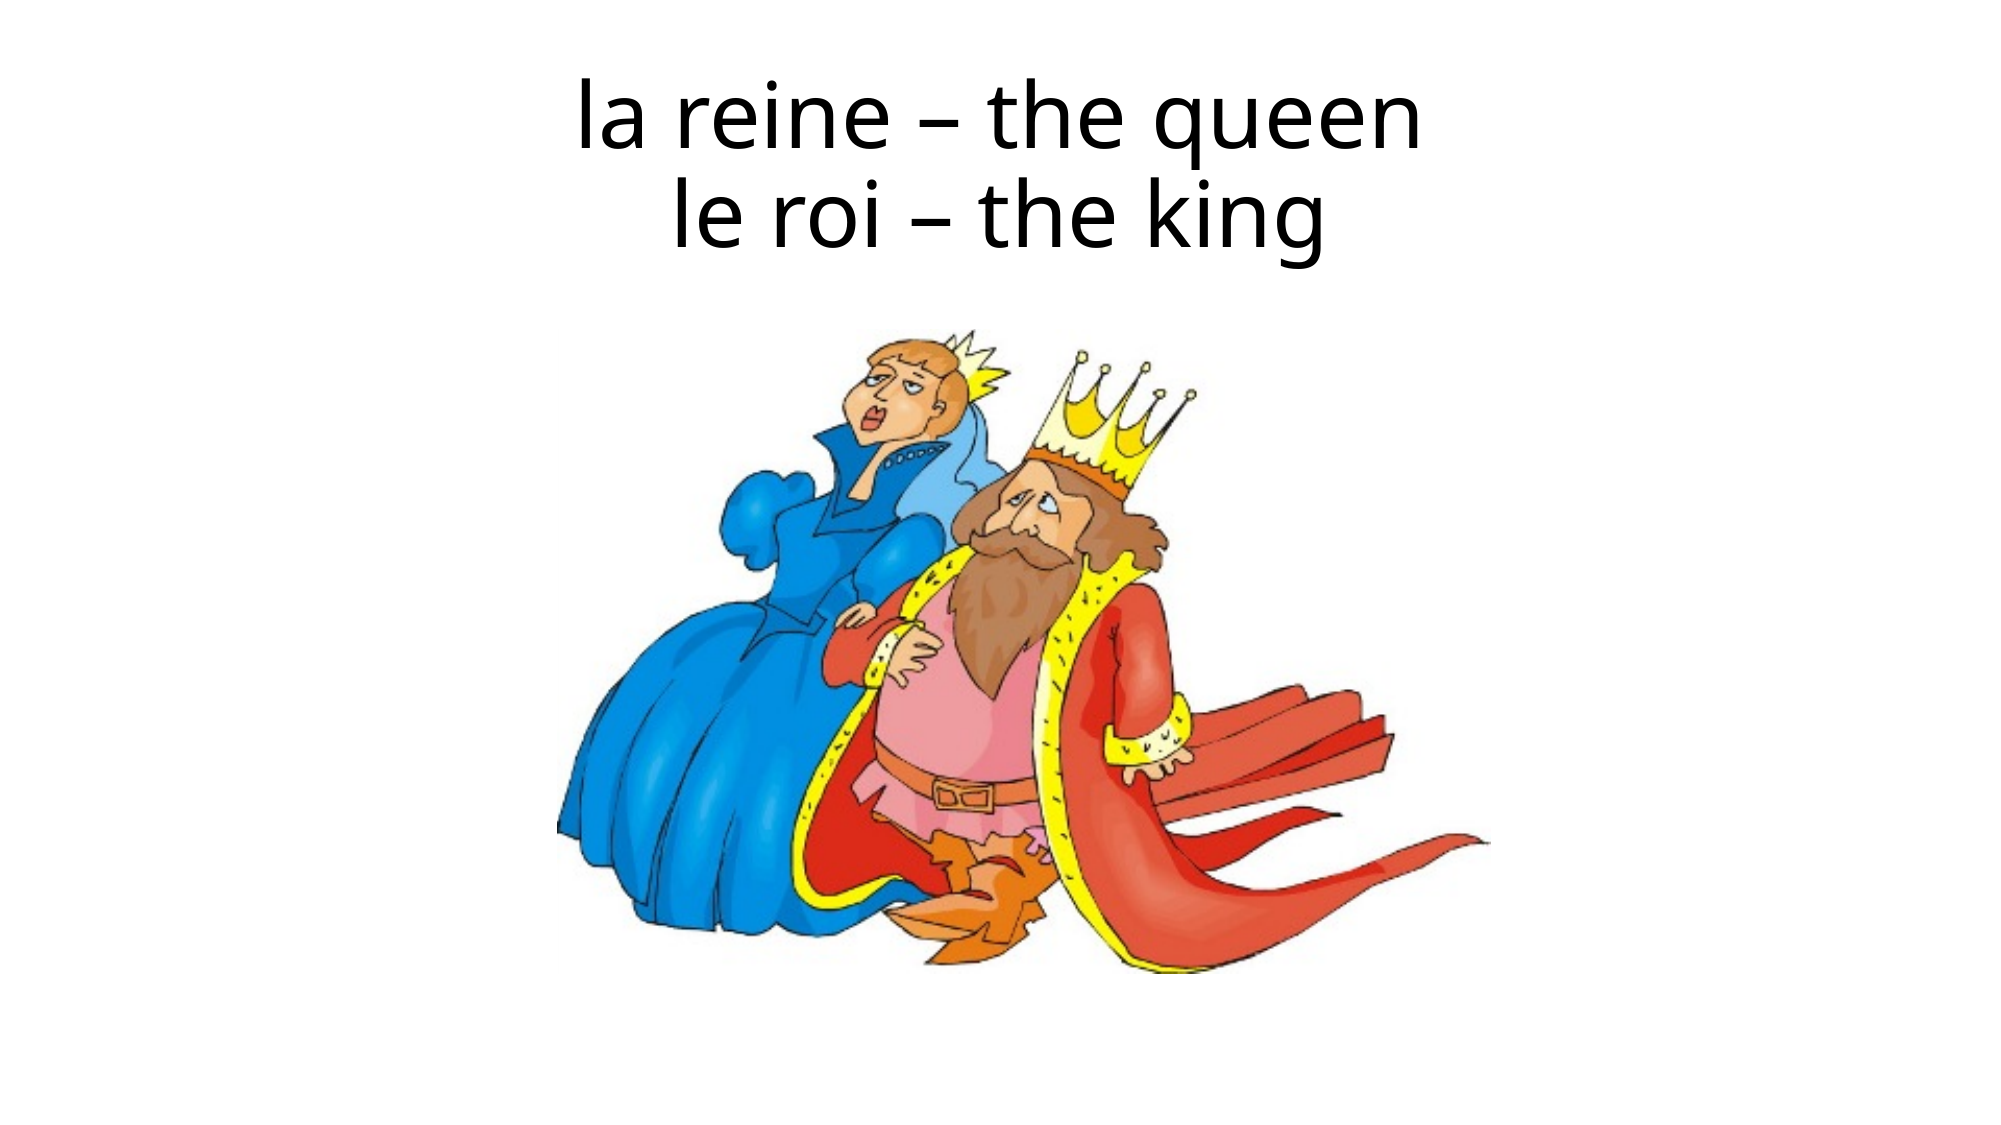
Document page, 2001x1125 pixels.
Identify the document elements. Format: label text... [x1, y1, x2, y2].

picture [557, 329, 1491, 974]
title la reine – the queen le roi – the king [137, 59, 1863, 278]
